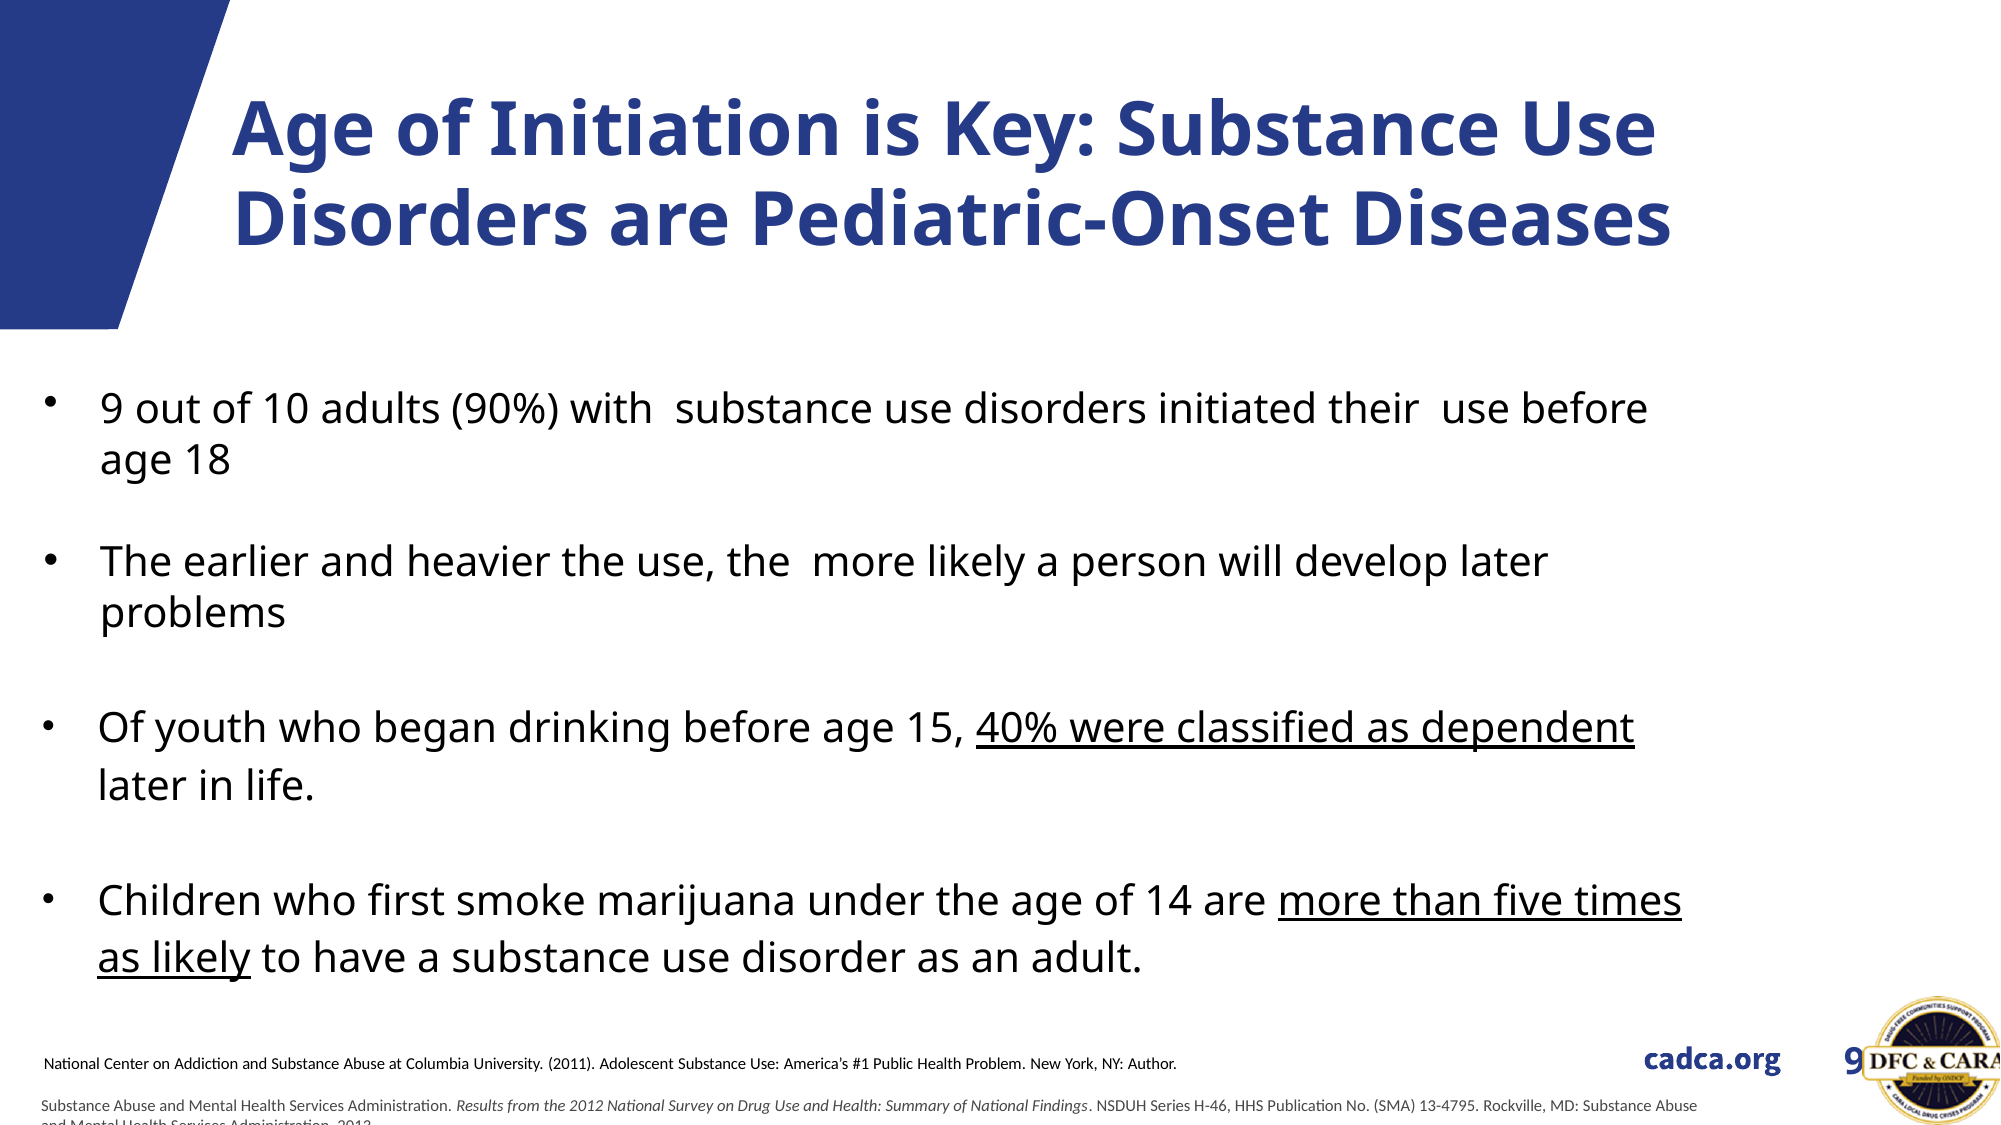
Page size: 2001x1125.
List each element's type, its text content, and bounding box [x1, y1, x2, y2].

text_box 9 out of 10 adults (90%) with substance use disorders initiated their use before age 18 The earlier and heavier the use, the more likely a person will develop later problems Of youth who began drinking before age 15, 40% were classified as dependent later in life. Children who first smoke marijuana under the age of 14 are more than five times as likely to have a substance use disorder as an adult. National Center on Addiction and Substance Abuse at Columbia University. (2011). Adolescent Substance Use: America’s #1 Public Health Problem. New York, NY: Author. Substance Abuse and Mental Health Services Administration. Results from the 2012 National Survey on Drug Use and Health: Summary of National Findings. NSDUH Series H-46, HHS Publication No. (SMA) 13-4795. Rockville, MD: Substance Abuse and Mental Health Services Administration, 2013. McCabe, S.E.; West, B.T.; Morales, M.; Cranford, J.A.; and Boyd, C.J. Does early onset of non-medical use of prescription drugs predict subsequent prescription drug abuse and dependence? Results from a national study. Addiction 102(12):1920–1930, 2007. National Institute on Alcohol Abuse and Alcoholism. (2006). Underage Drinking A Growing Healthcare Concern. Available: http://pubs.niaaa.nih.gov/publications/PSA/underagepg2.htm. Grant, B.F., and Dawson, D.A. Age at onset of alcohol use and its association with DSM-IV alcohol abuse and dependence: Results from the National Longitudinal Alcohol Epidemiologic Survey. J Sub Abuse 9:103-110, 1997. The National Household Survey on Drug Abuse (NHSDA) report. August 23, 2002. Available: http://oas.samhsa.gov/2k2/MJ&dependence/MJdependence.htm [40, 368, 1718, 1125]
title Age of Initiation is Key: Substance Use Disorders are Pediatric-Onset Diseases [230, 73, 1863, 264]
picture [1862, 996, 2000, 1125]
